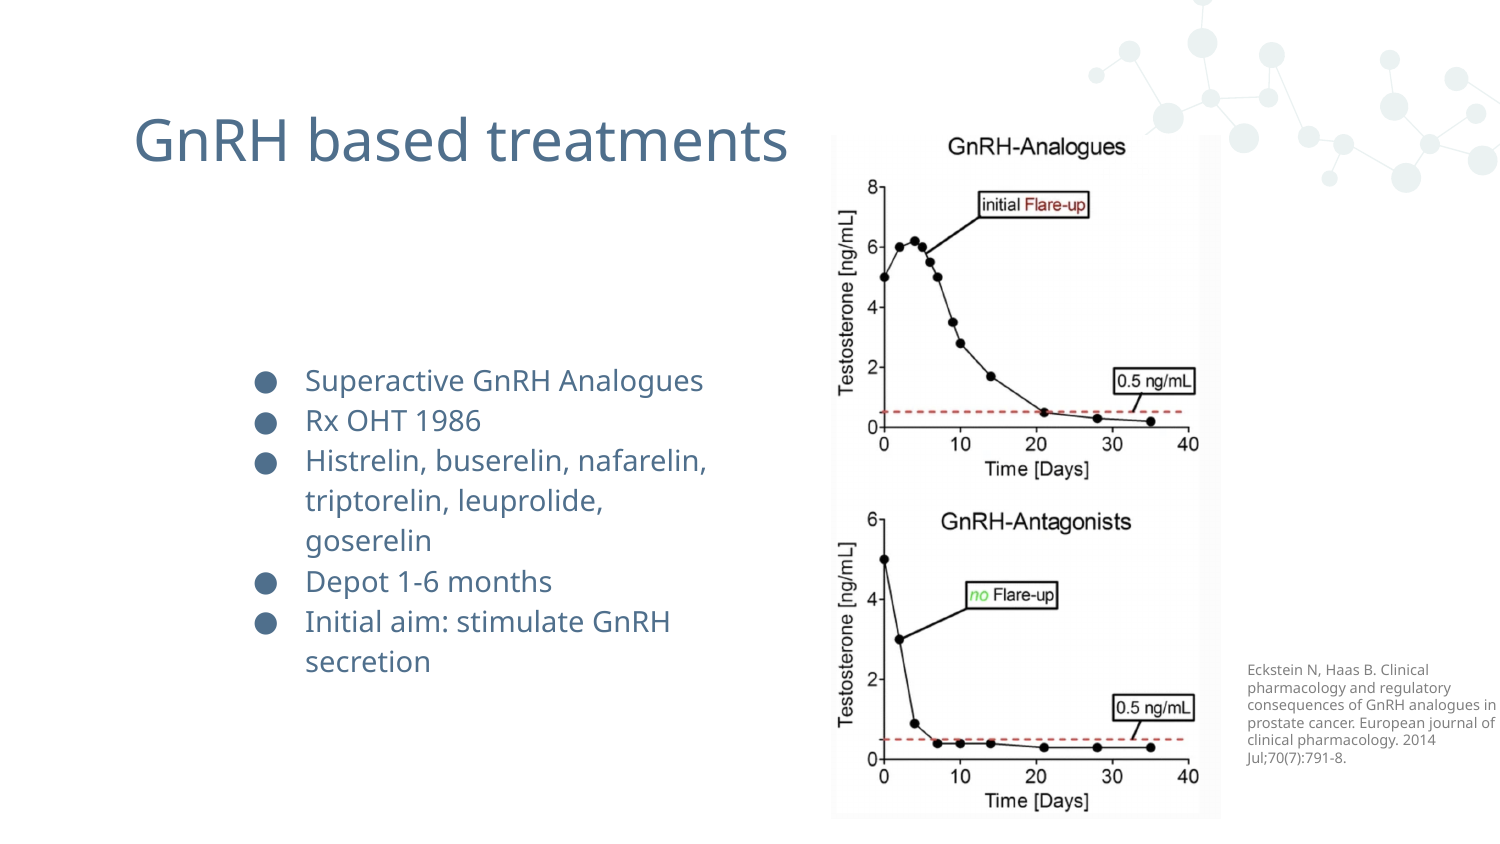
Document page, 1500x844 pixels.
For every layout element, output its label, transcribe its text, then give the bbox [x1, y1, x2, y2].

text_box Eckstein N, Haas B. Clinical pharmacology and regulatory consequences of GnRH analogues in prostate cancer. European journal of clinical pharmacology. 2014 Jul;70(7):791-8. [1232, 653, 1500, 774]
list Superactive GnRH Analogues Rx OHT 1986 Histrelin, buserelin, nafarelin, triptorelin, leuprolide, goserelin Depot 1-6 months Initial aim: stimulate GnRH secretion [215, 341, 736, 775]
picture [831, 135, 1222, 819]
title GnRH based treatments [118, 88, 1383, 183]
